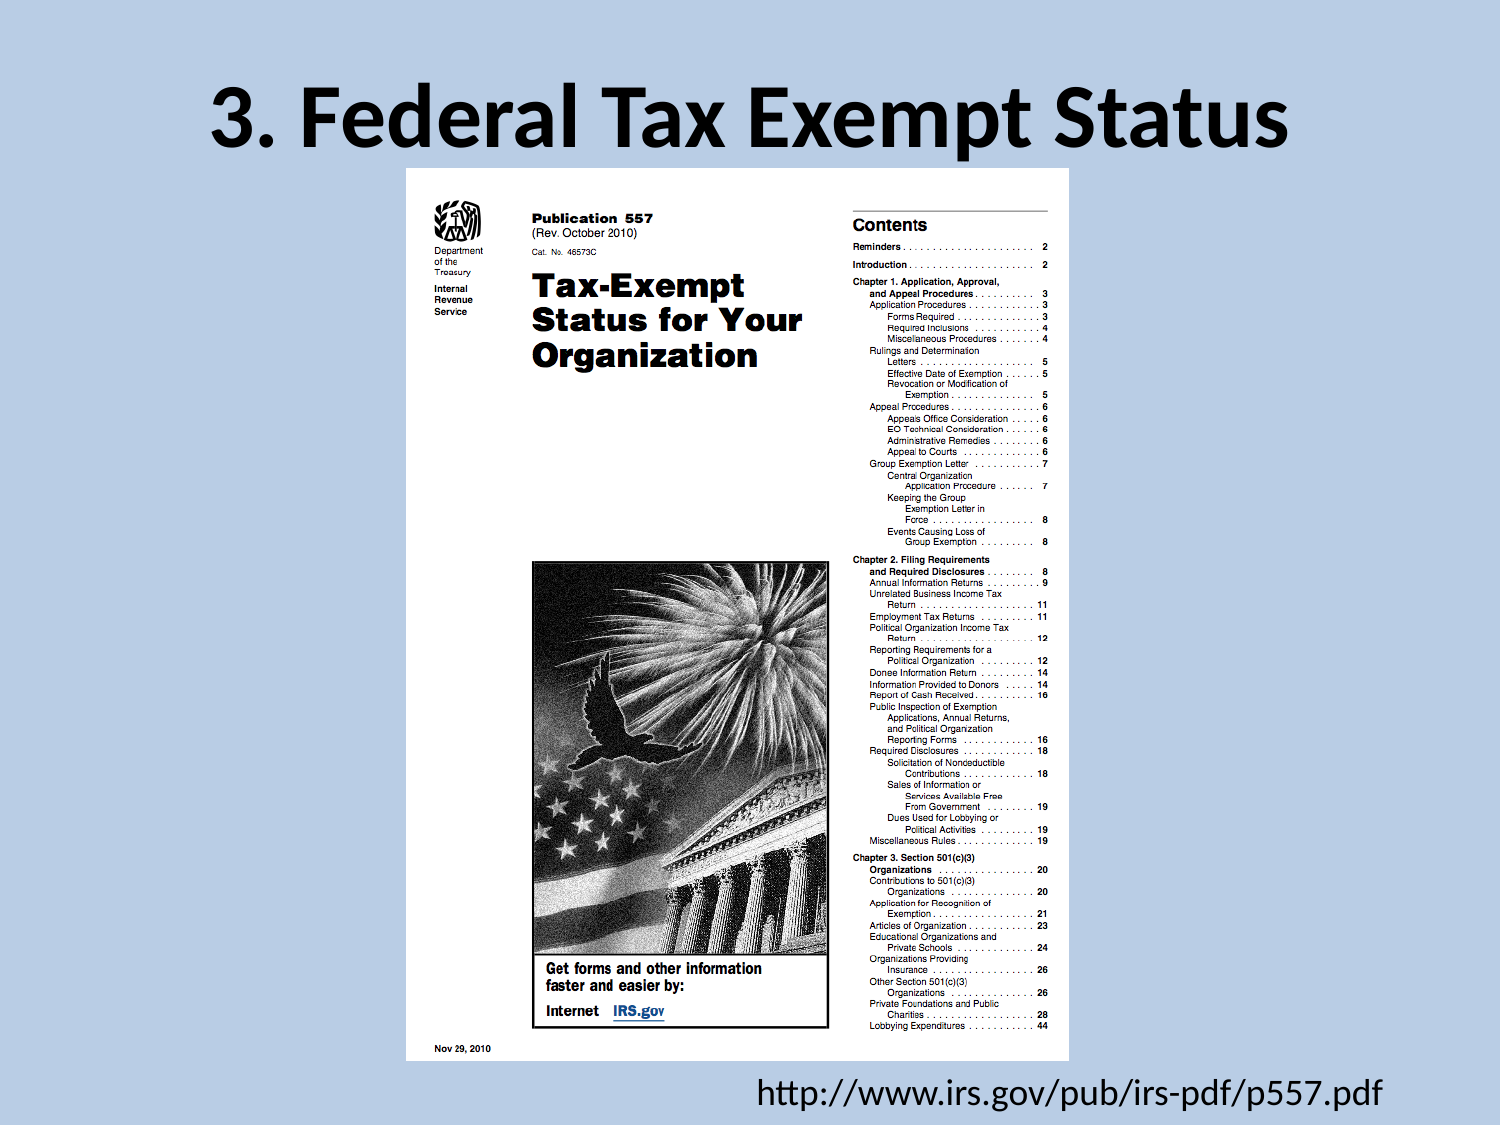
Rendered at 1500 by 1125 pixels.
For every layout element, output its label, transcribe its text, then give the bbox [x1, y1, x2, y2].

picture [405, 168, 1069, 1061]
title 3. Federal Tax Exempt Status [75, 16, 1425, 205]
text_box http://www.irs.gov/pub/irs-pdf/p557.pdf [741, 1060, 1399, 1121]
